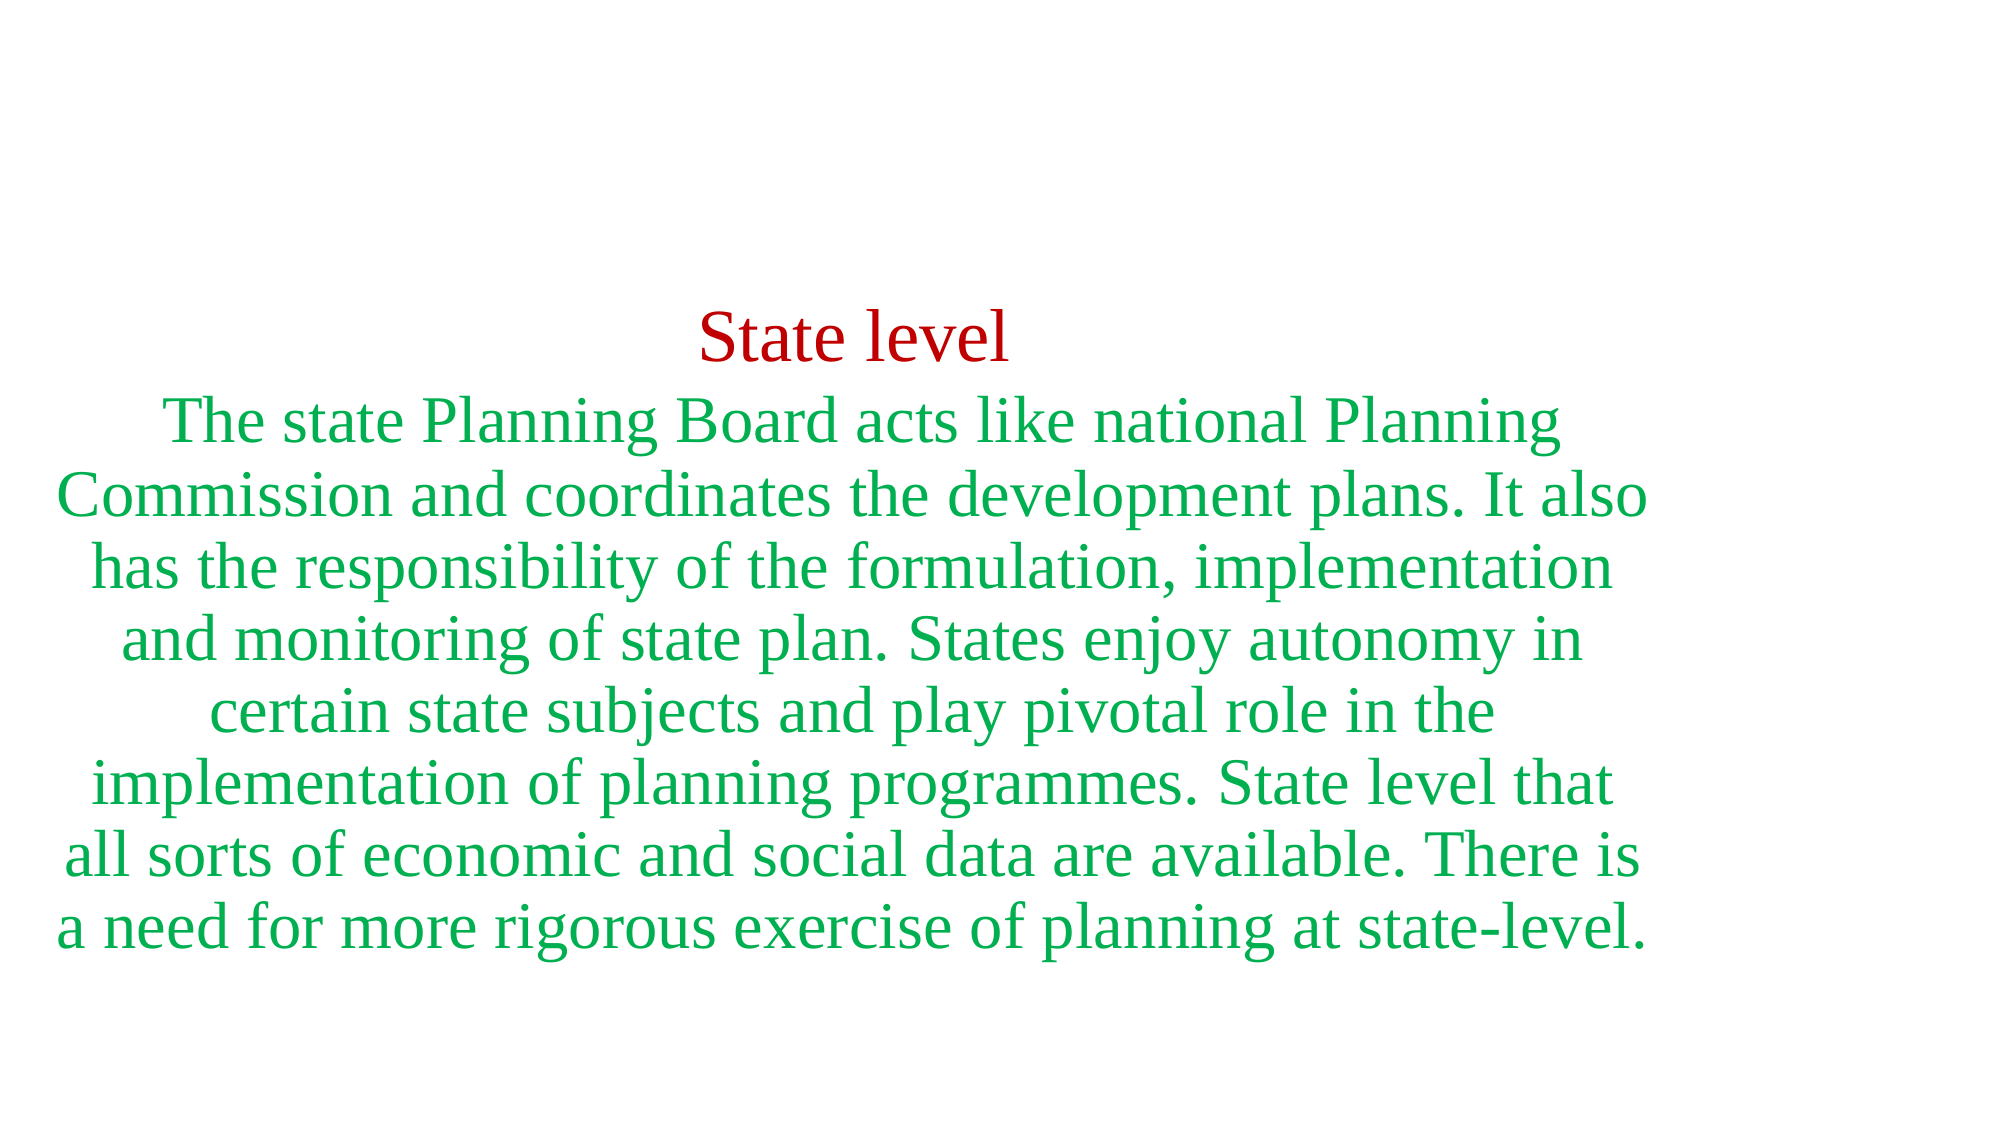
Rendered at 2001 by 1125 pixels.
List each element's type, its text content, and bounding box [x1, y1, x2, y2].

title State level The state Planning Board acts like national Planning Commission and coordinates the development plans. It also has the responsibility of the formulation, implementation and monitoring of state plan. States enjoy autonomy in certain state subjects and play pivotal role in the implementation of planning programmes. State level that all sorts of economic and social data are available. There is a need for more rigorous exercise of planning at state-level. [39, 43, 1669, 971]
